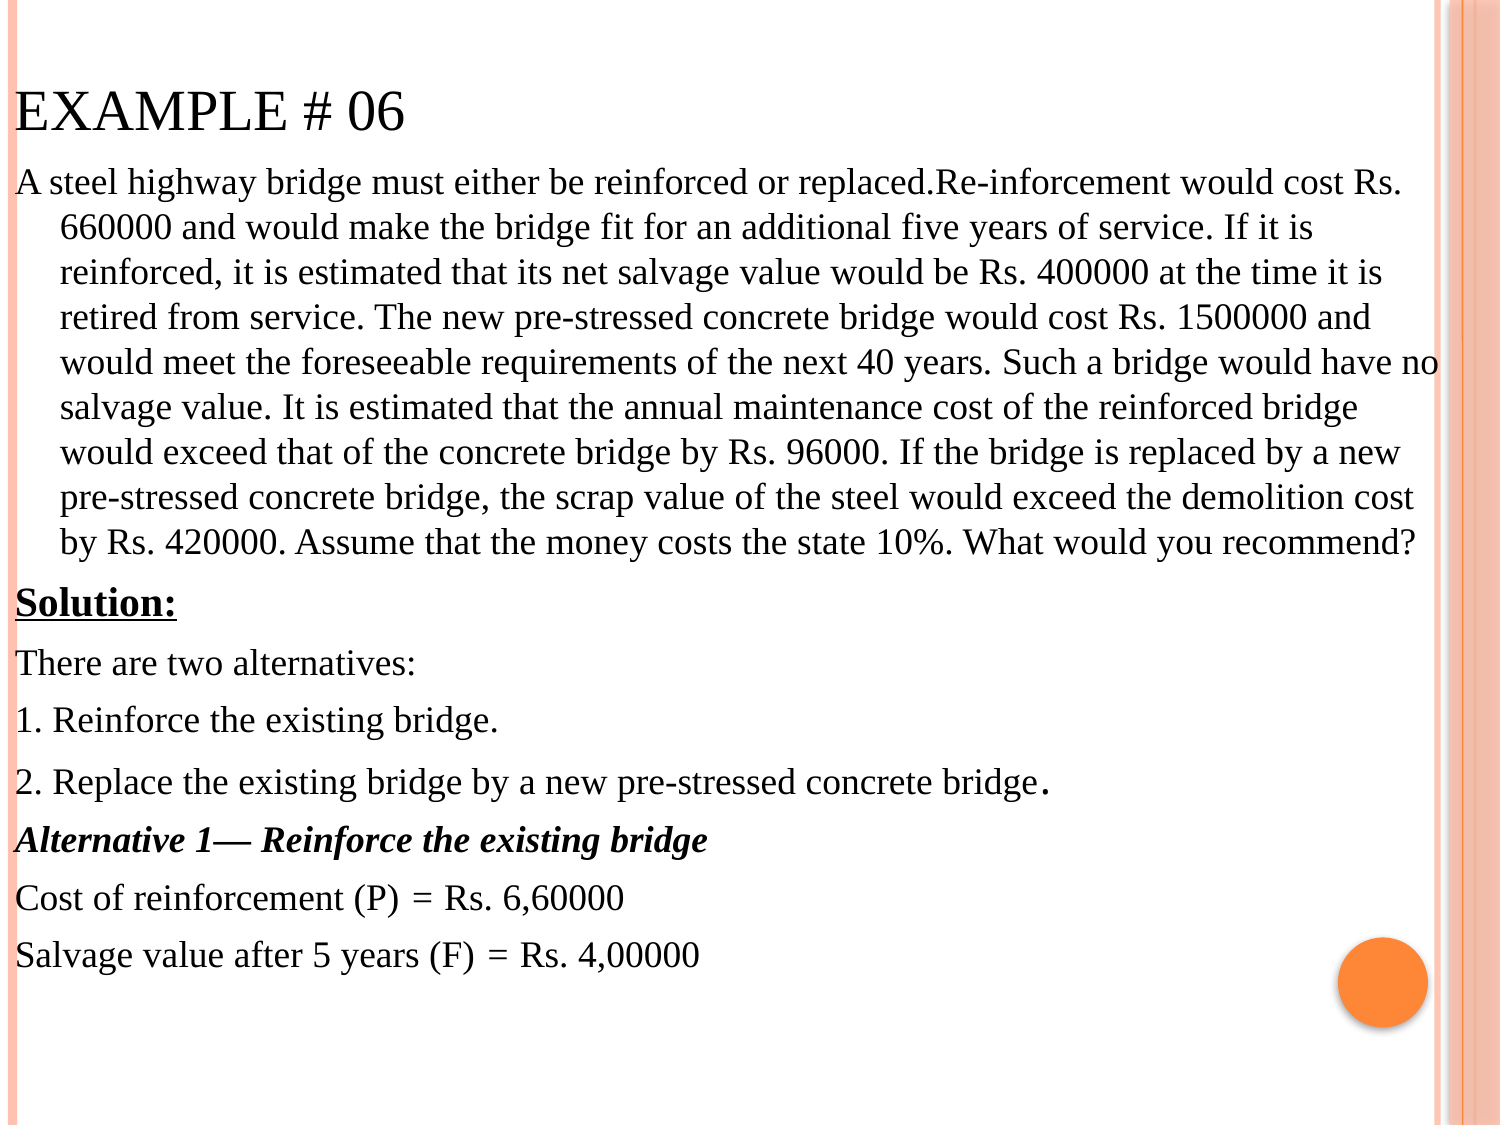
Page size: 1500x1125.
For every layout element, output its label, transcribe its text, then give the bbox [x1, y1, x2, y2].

list A steel highway bridge must either be reinforced or replaced.Re-inforcement would cost Rs. 660000 and would make the bridge fit for an additional five years of service. If it is reinforced, it is estimated that its net salvage value would be Rs. 400000 at the time it is retired from service. The new pre-stressed concrete bridge would cost Rs. 1500000 and would meet the foreseeable requirements of the next 40 years. Such a bridge would have no salvage value. It is estimated that the annual maintenance cost of the reinforced bridge would exceed that of the concrete bridge by Rs. 96000. If the bridge is replaced by a new pre-stressed concrete bridge, the scrap value of the steel would exceed the demolition cost by Rs. 420000. Assume that the money costs the state 10%. What would you recommend? Solution: There are two alternatives: 1. Reinforce the existing bridge. 2. Replace the existing bridge by a new pre-stressed concrete bridge. Alternative 1— Reinforce the existing bridge Cost of reinforcement (P) = Rs. 6,60000 Salvage value after 5 years (F) = Rs. 4,00000 [0, 149, 1466, 1125]
title EXAMPLE # 06 [0, 45, 1466, 149]
